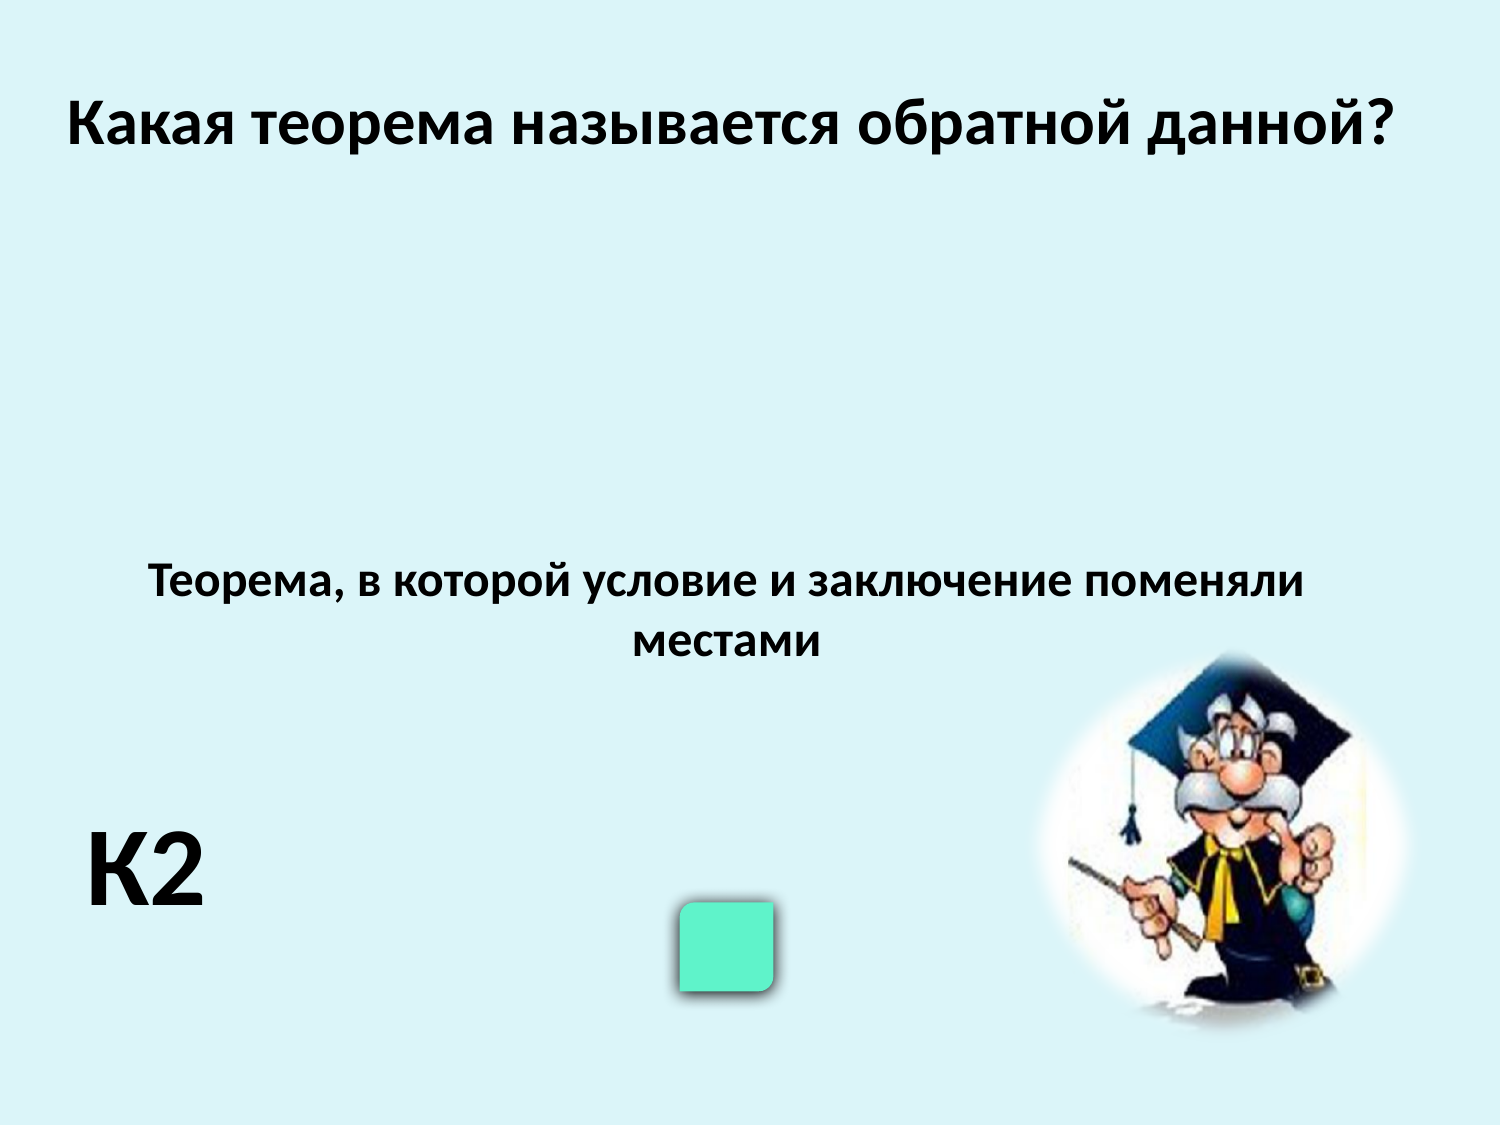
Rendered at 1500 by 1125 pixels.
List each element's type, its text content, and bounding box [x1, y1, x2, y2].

picture [1019, 644, 1427, 1045]
text_box Какая теорема называется обратной данной? [52, 70, 1413, 165]
text_box К2 [70, 785, 222, 936]
text_box Теорема, в которой условие и заключение поменяли местами [105, 538, 1348, 674]
text_box [677, 900, 776, 994]
